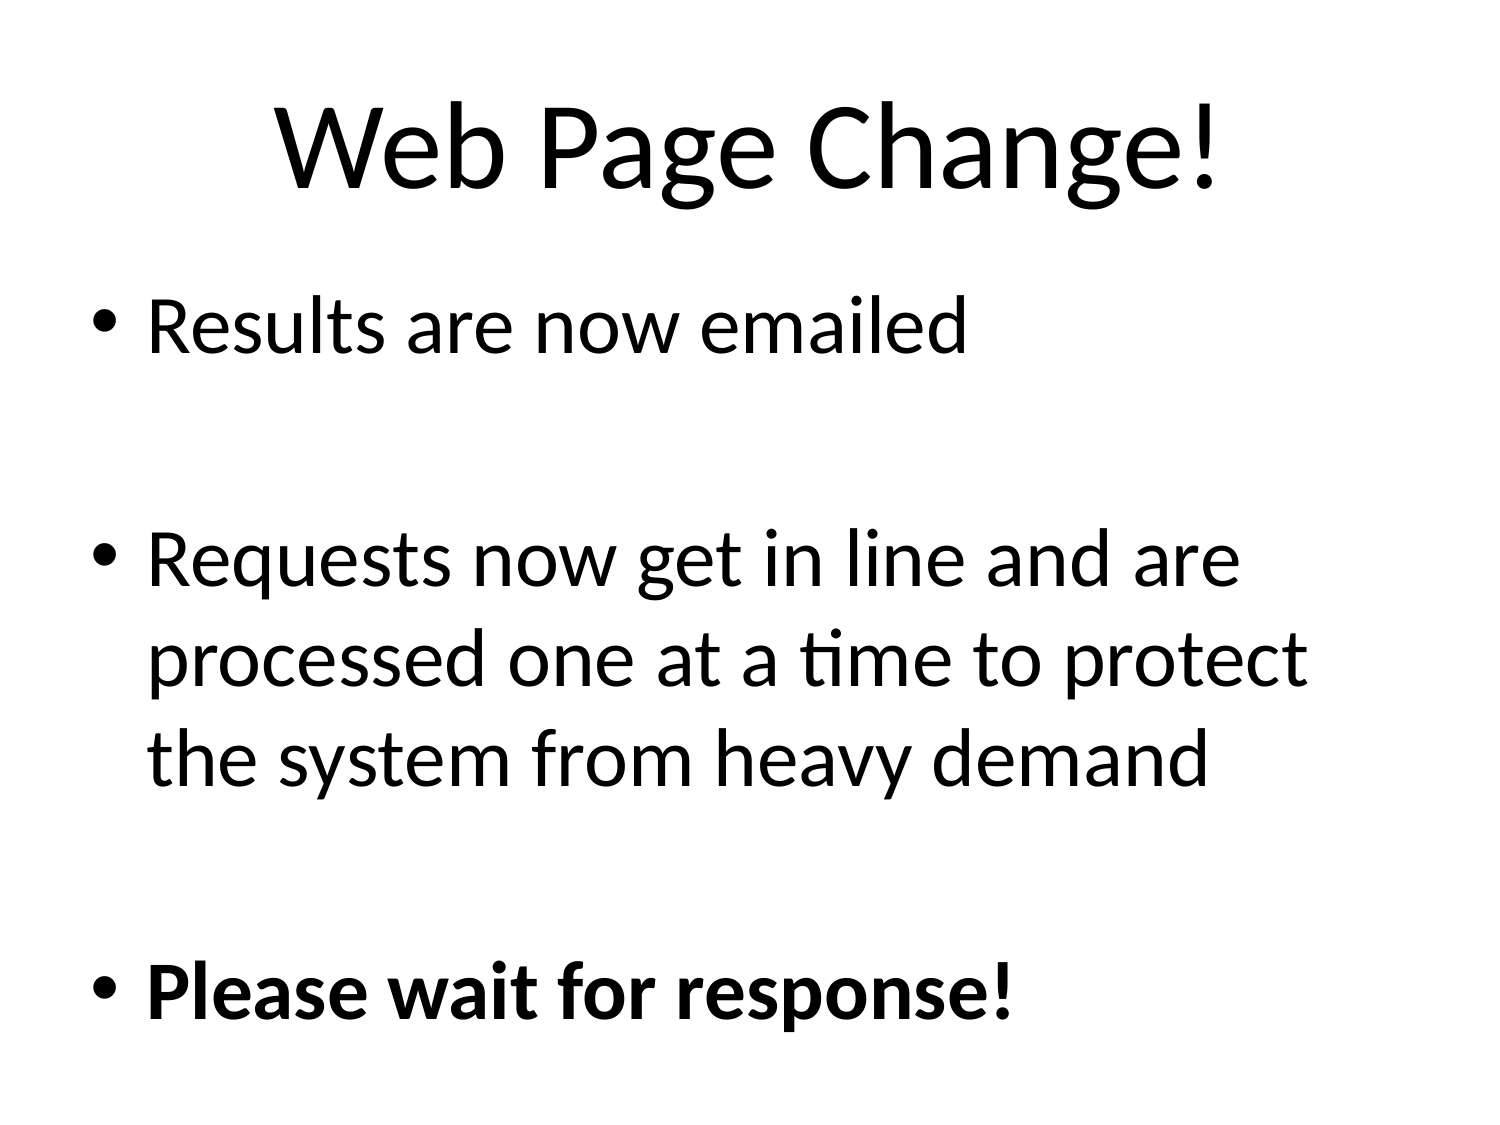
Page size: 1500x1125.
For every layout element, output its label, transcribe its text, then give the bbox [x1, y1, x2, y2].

list Results are now emailed Requests now get in line and are processed one at a time to protect the system from heavy demand Please wait for response! [75, 262, 1425, 1005]
title Web Page Change! [75, 45, 1425, 233]
